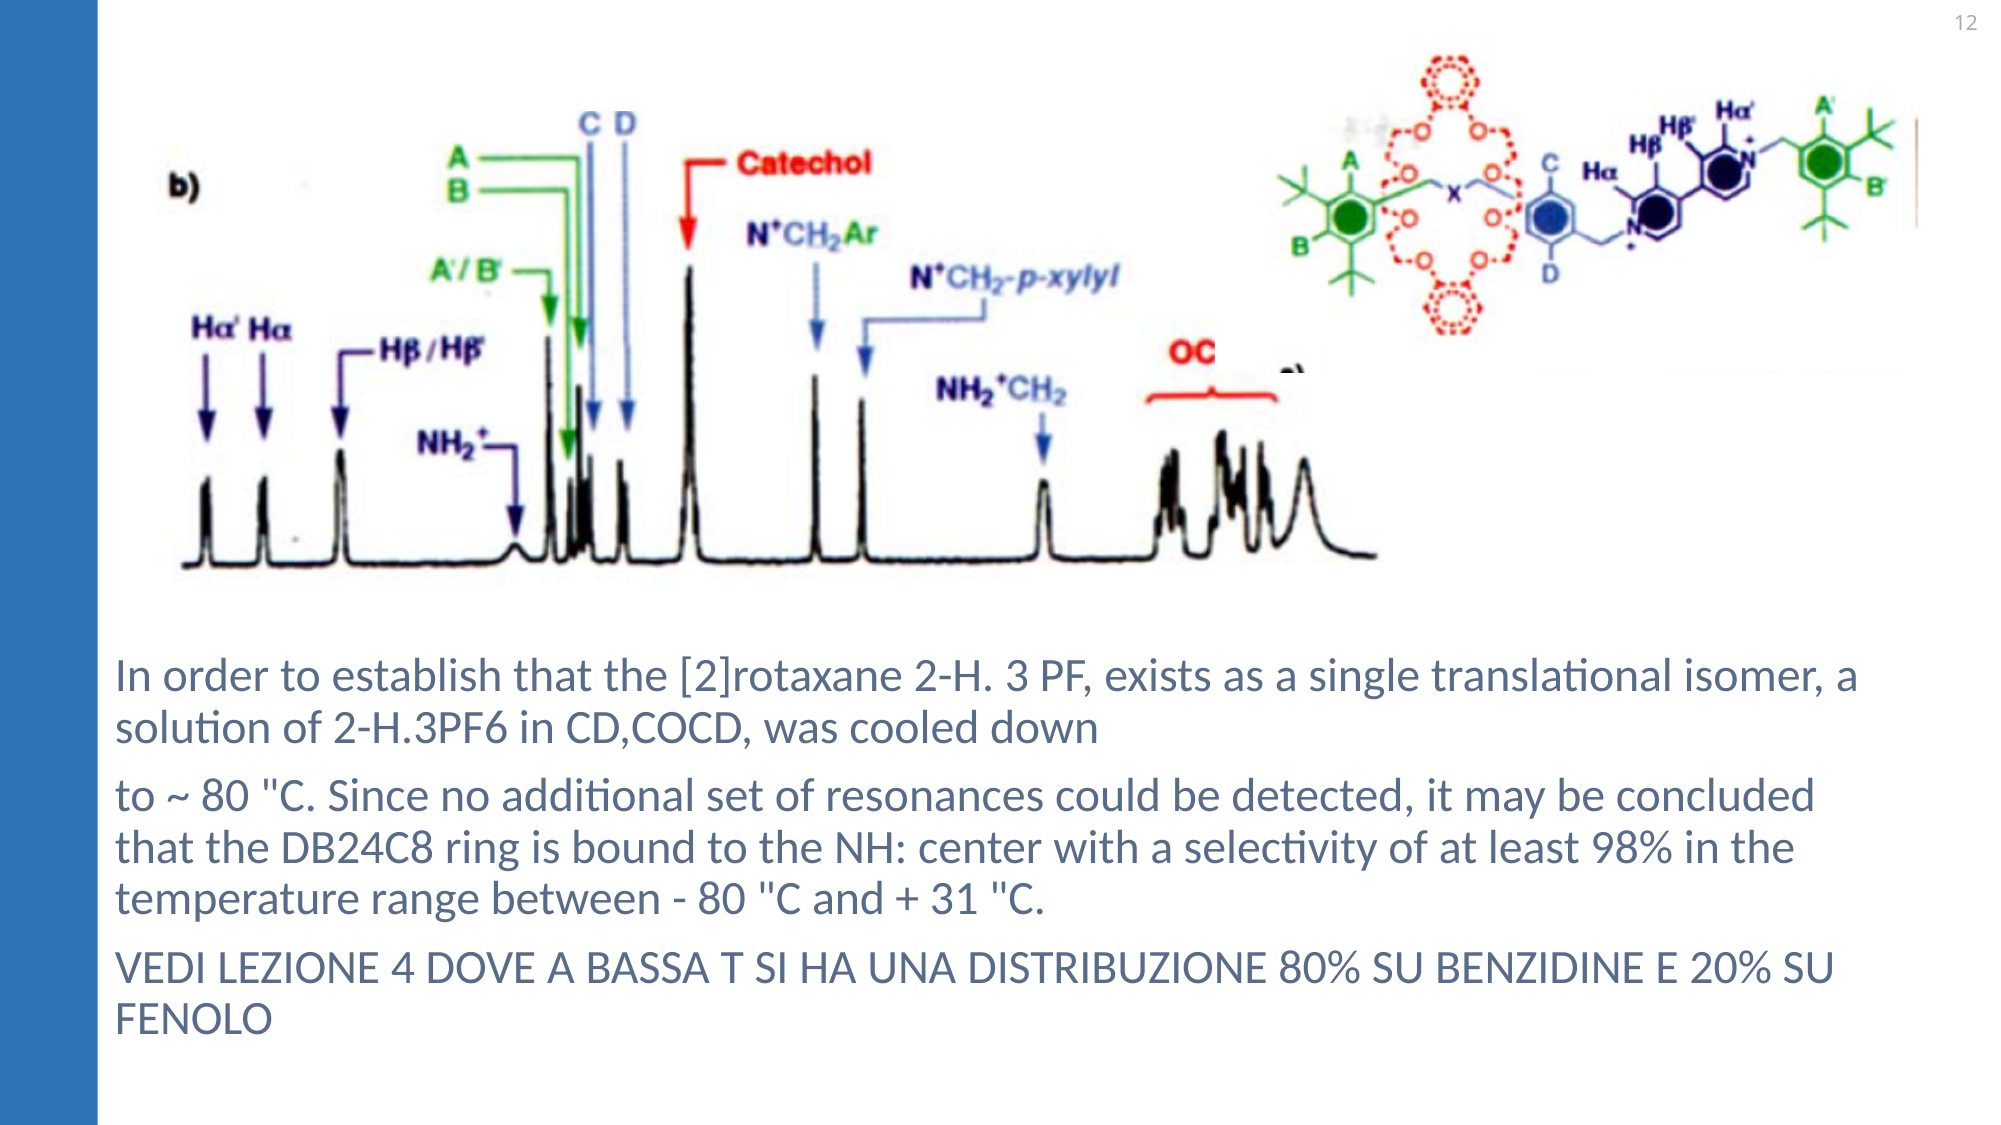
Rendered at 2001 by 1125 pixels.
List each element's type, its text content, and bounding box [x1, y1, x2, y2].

picture [99, 32, 1919, 589]
list In order to establish that the [2]rotaxane 2-H. 3 PF, exists as a single translational isomer, a solution of 2-H.3PF6 in CD,COCD, was cooled down to ~ 80 "C. Since no additional set of resonances could be detected, it may be concluded that the DB24C8 ring is bound to the NH: center with a selectivity of at least 98% in the temperature range between - 80 "C and + 31 "C. VEDI LEZIONE 4 DOVE A BASSA T SI HA UNA DISTRIBUZIONE 80% SU BENZIDINE E 20% SU FENOLO [99, 642, 1893, 1055]
